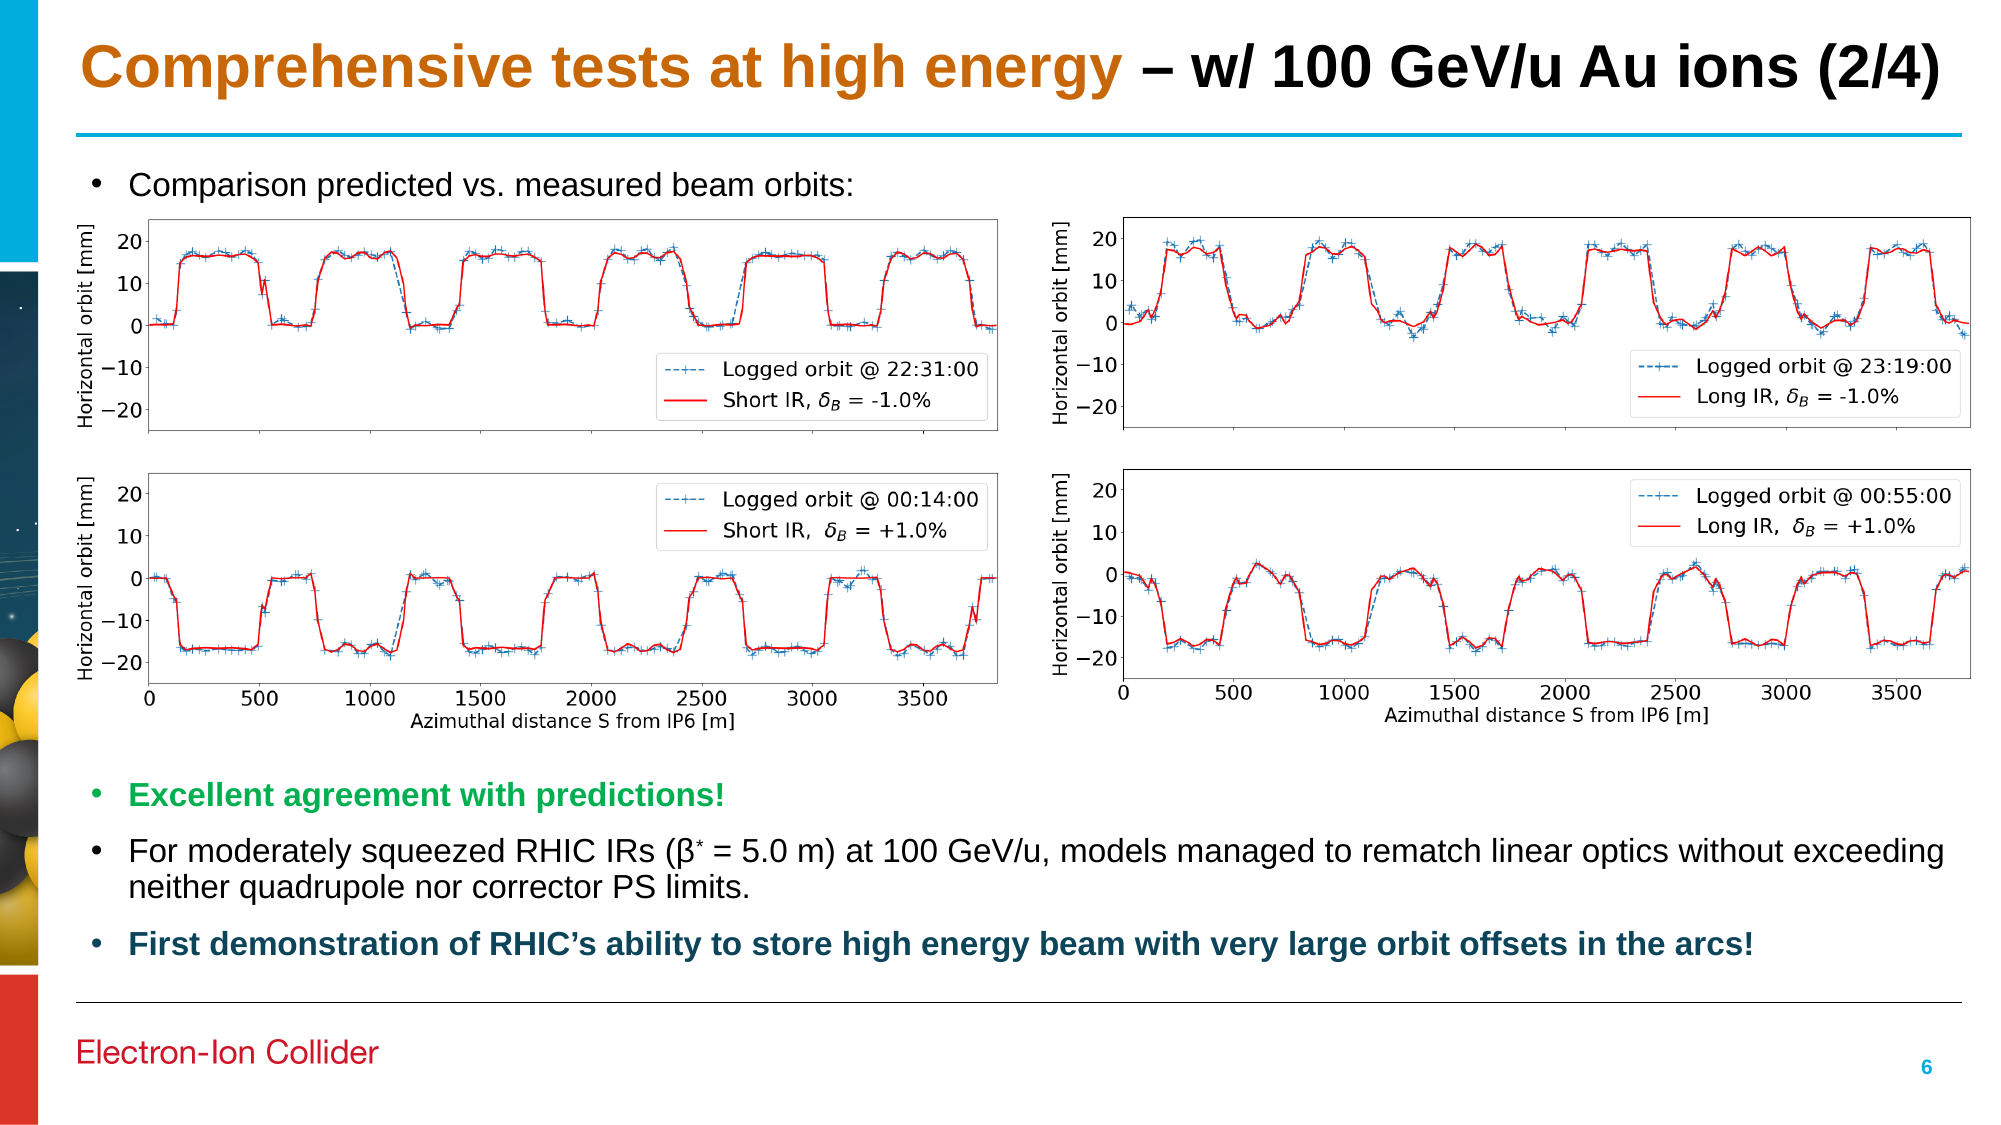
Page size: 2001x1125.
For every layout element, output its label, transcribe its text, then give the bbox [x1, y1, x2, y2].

list Comparison predicted vs. measured beam orbits: Excellent agreement with predictions! For moderately squeezed RHIC IRs (β* = 5.0 m) at 100 GeV/u, models managed to rematch linear optics without exceeding neither quadrupole nor corrector PS limits. First demonstration of RHIC’s ability to store high energy beam with very large orbit offsets in the arcs! [75, 159, 1963, 997]
slide_number 6 [1891, 1036, 1963, 1097]
title Comprehensive tests at high energy – w/ 100 GeV/u Au ions (2/4) [38, 0, 1986, 136]
picture [0, 0, 2001, 1125]
